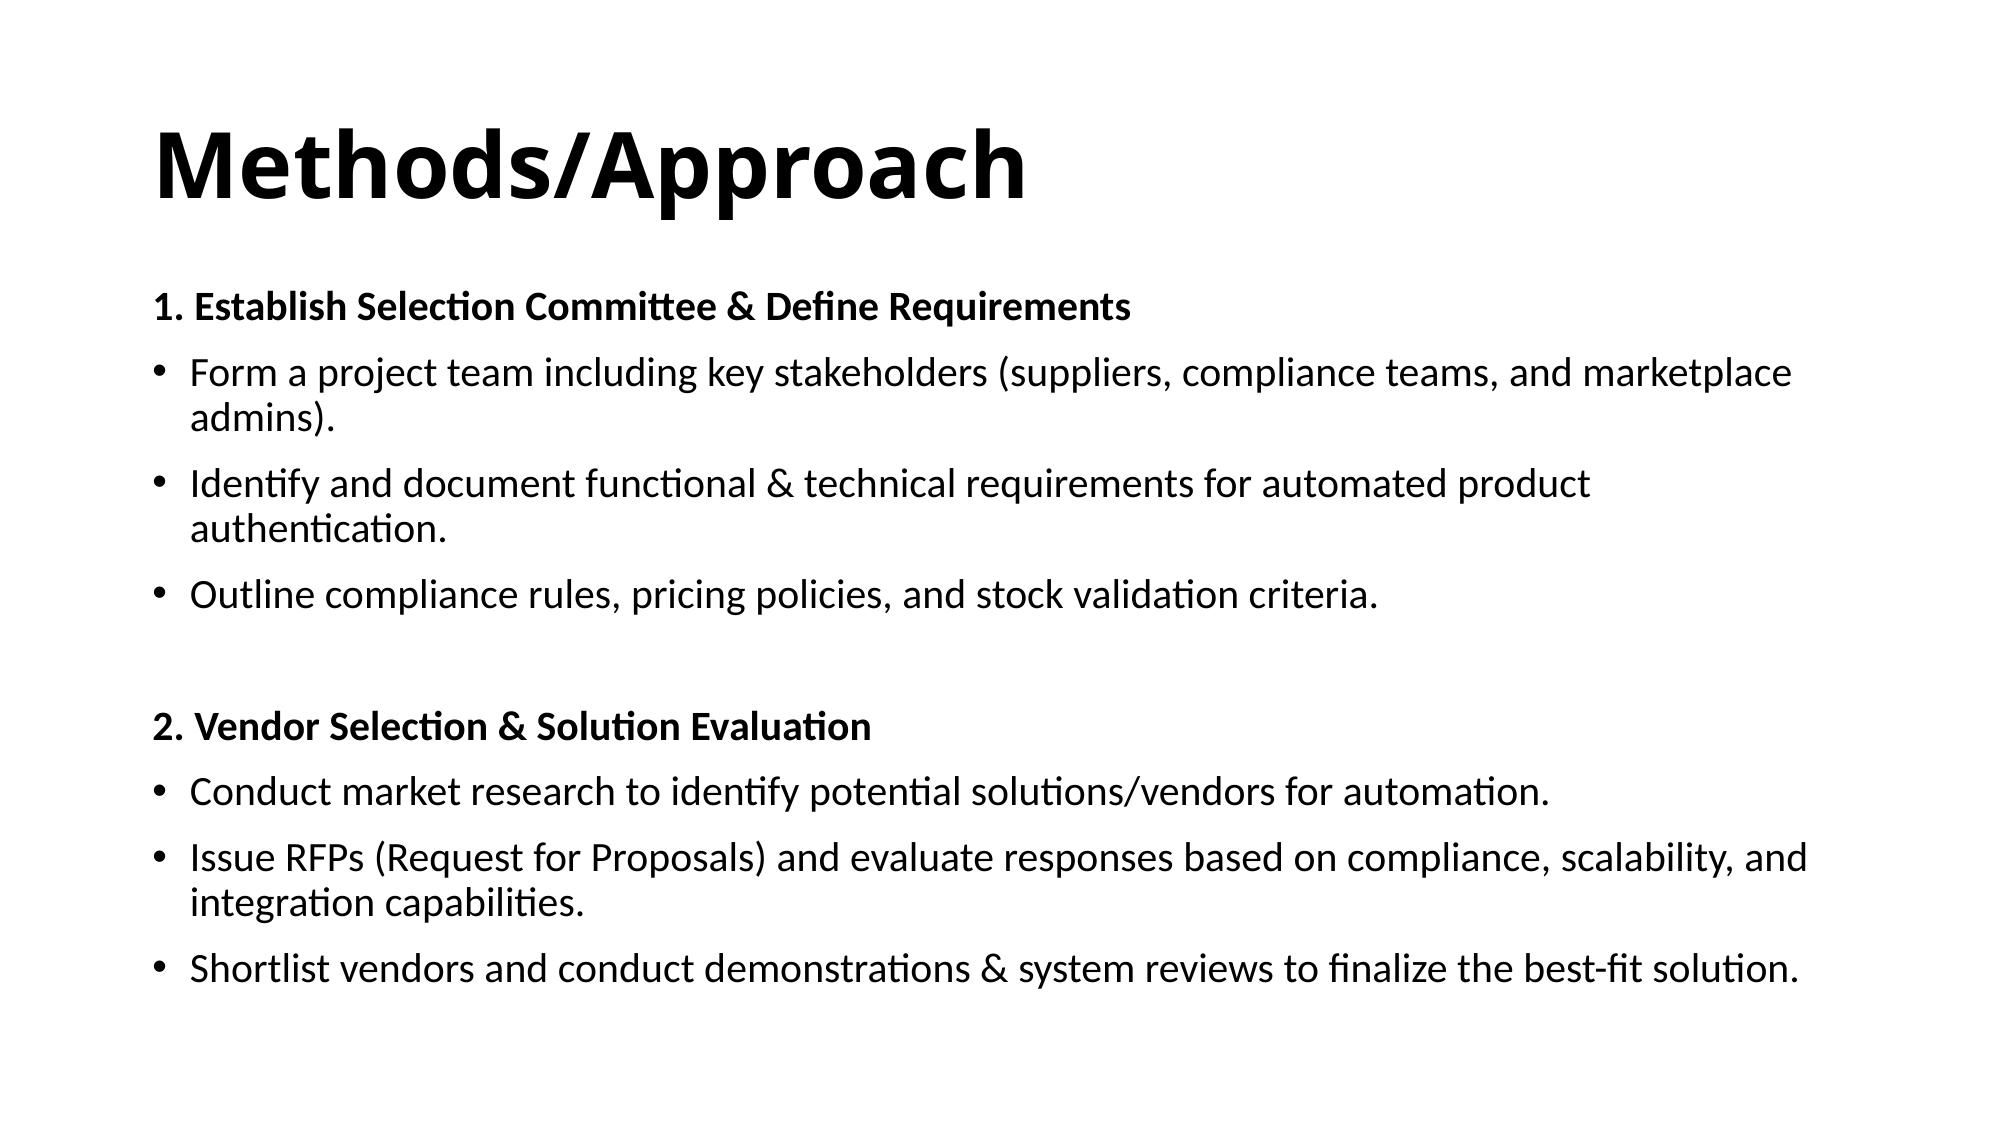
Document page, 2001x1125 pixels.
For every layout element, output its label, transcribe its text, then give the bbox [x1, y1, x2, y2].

title Methods/Approach [137, 59, 1863, 277]
list 1. Establish Selection Committee & Define Requirements Form a project team including key stakeholders (suppliers, compliance teams, and marketplace admins). Identify and document functional & technical requirements for automated product authentication. Outline compliance rules, pricing policies, and stock validation criteria. 2. Vendor Selection & Solution Evaluation Conduct market research to identify potential solutions/vendors for automation. Issue RFPs (Request for Proposals) and evaluate responses based on compliance, scalability, and integration capabilities. Shortlist vendors and conduct demonstrations & system reviews to finalize the best-fit solution. [137, 277, 1863, 1066]
